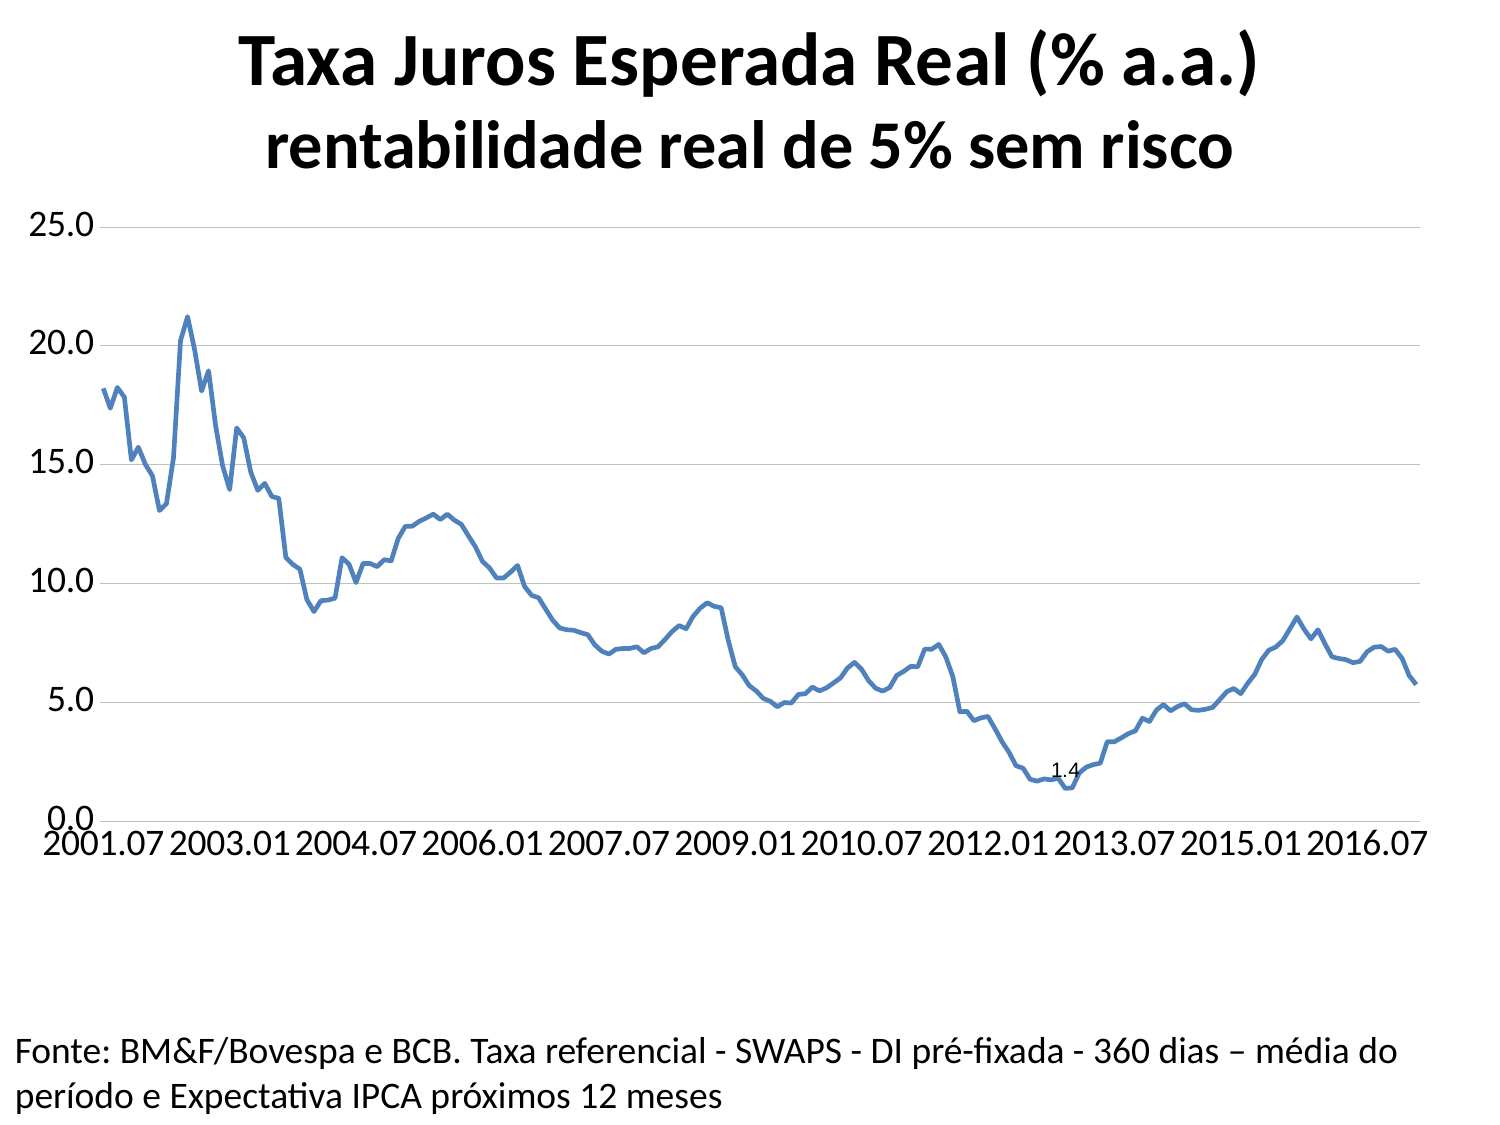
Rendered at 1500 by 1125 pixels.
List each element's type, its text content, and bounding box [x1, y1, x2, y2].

text_box Fonte: BM&F/Bovespa e BCB. Taxa referencial - SWAPS - DI pré-fixada - 360 dias – média do período e Expectativa IPCA próximos 12 meses [0, 1018, 1500, 1124]
title Taxa Juros Esperada Real (% a.a.) rentabilidade real de 5% sem risco [75, 2, 1425, 188]
chart [21, 189, 1462, 986]
